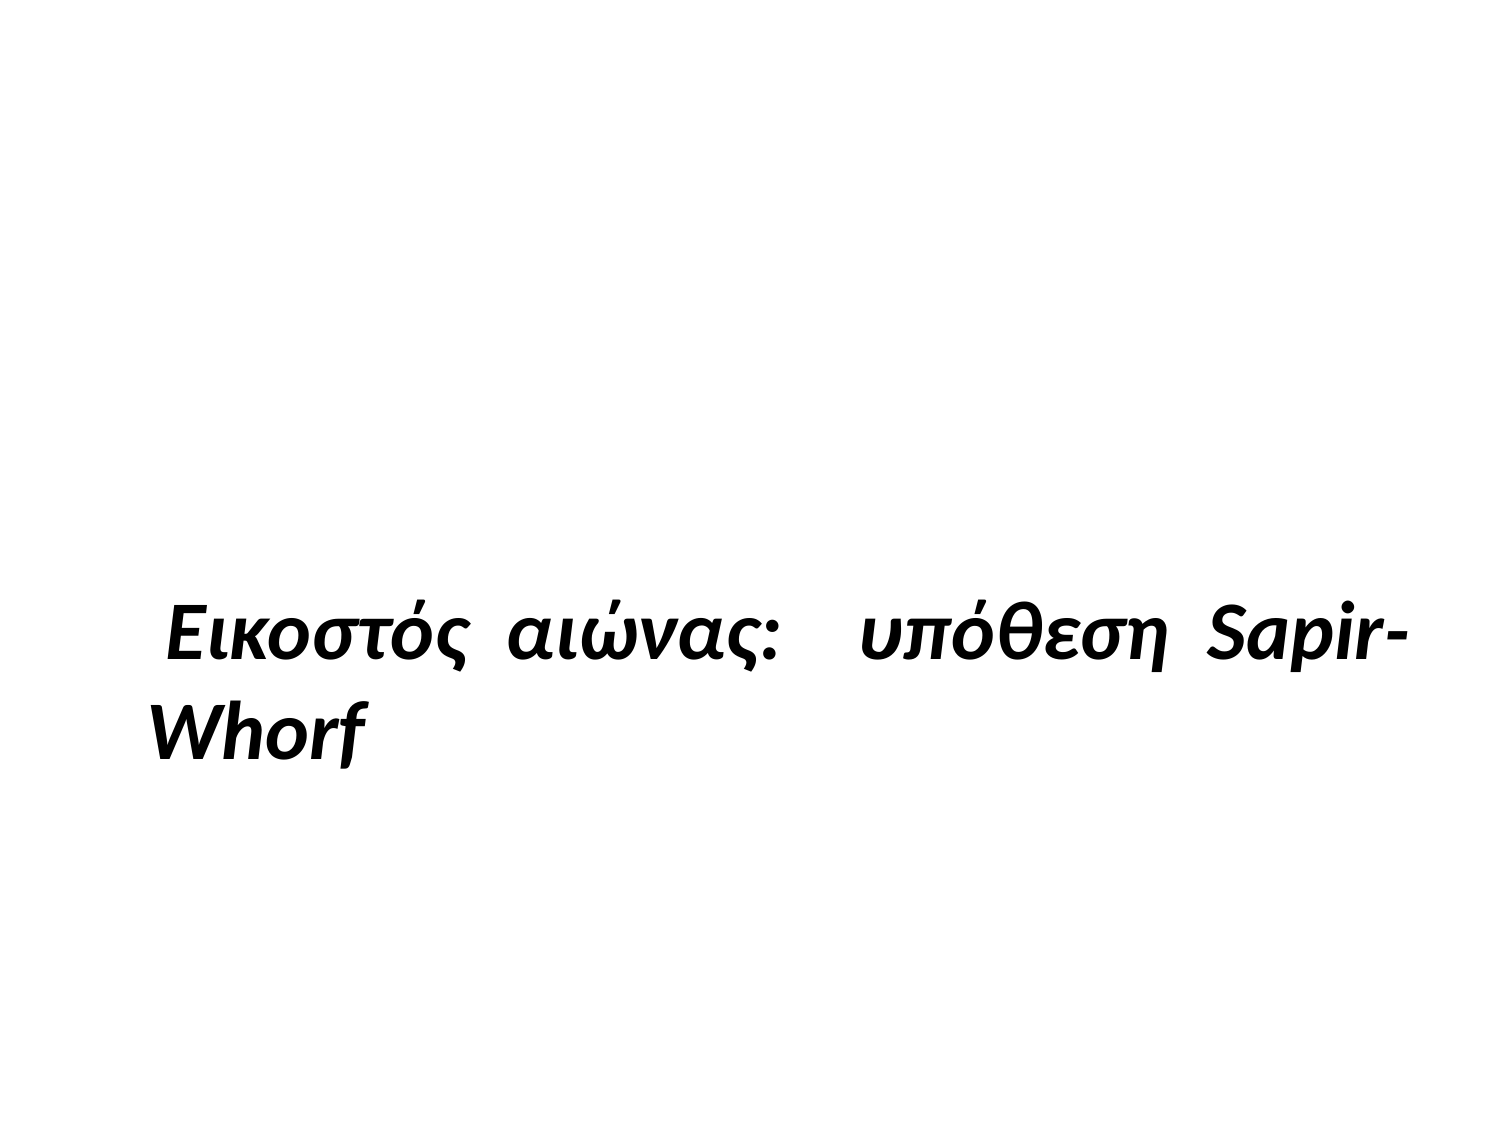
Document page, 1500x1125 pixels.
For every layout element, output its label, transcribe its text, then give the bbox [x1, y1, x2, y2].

list Εικοστός αιώνας: υπόθεση Sapir-Whorf [75, 262, 1425, 1005]
